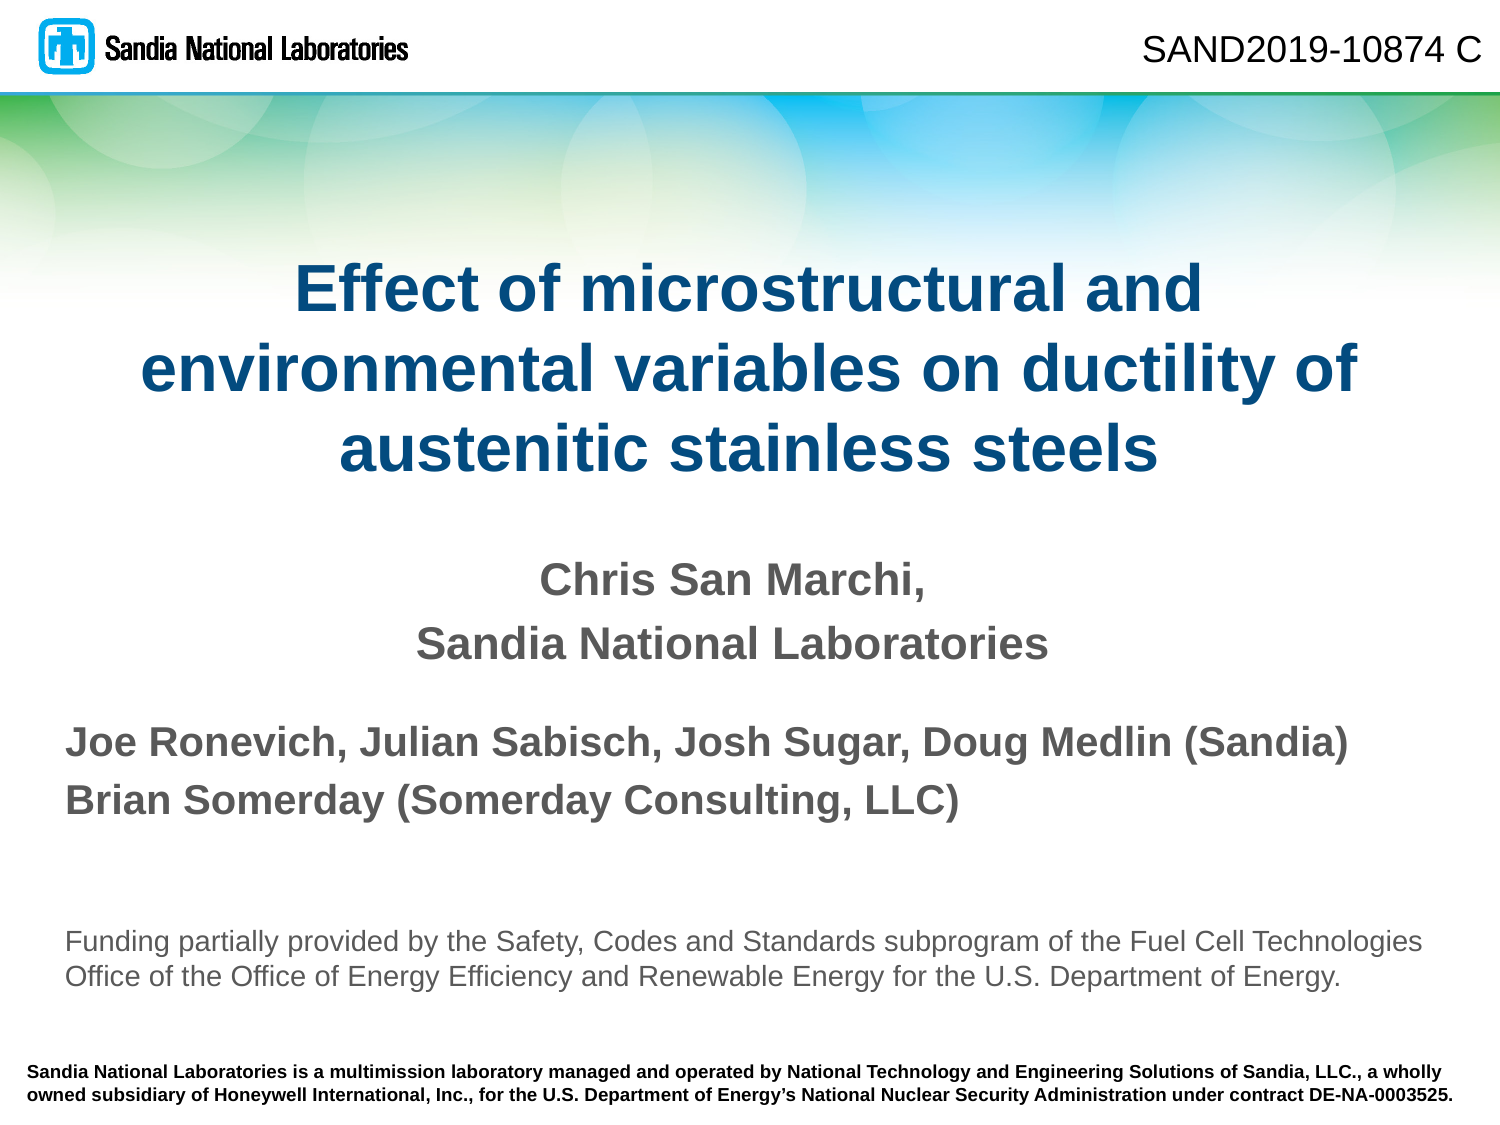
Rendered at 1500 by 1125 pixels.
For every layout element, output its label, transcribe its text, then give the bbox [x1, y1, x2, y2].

text_box SAND2019-10874 C [1127, 17, 1498, 78]
text_box Sandia National Laboratories is a multimission laboratory managed and operated by National Technology and Engineering Solutions of Sandia, LLC., a wholly owned subsidiary of Honeywell International, Inc., for the U.S. Department of Energy’s National Nuclear Security Administration under contract DE-NA-0003525. [12, 1052, 1489, 1113]
text_box Joe Ronevich, Julian Sabisch, Josh Sugar, Doug Medlin (Sandia) Brian Somerday (Somerday Consulting, LLC) [50, 707, 1416, 832]
subtitle Chris San Marchi, Sandia National Laboratories [49, 541, 1416, 872]
title Effect of microstructural and environmental variables on ductility of austenitic stainless steels [49, 237, 1451, 520]
text_box Funding partially provided by the Safety, Codes and Standards subprogram of the Fuel Cell Technologies Office of the Office of Energy Efficiency and Renewable Energy for the U.S. Department of Energy. [50, 915, 1460, 1000]
picture [0, 0, 1500, 1125]
